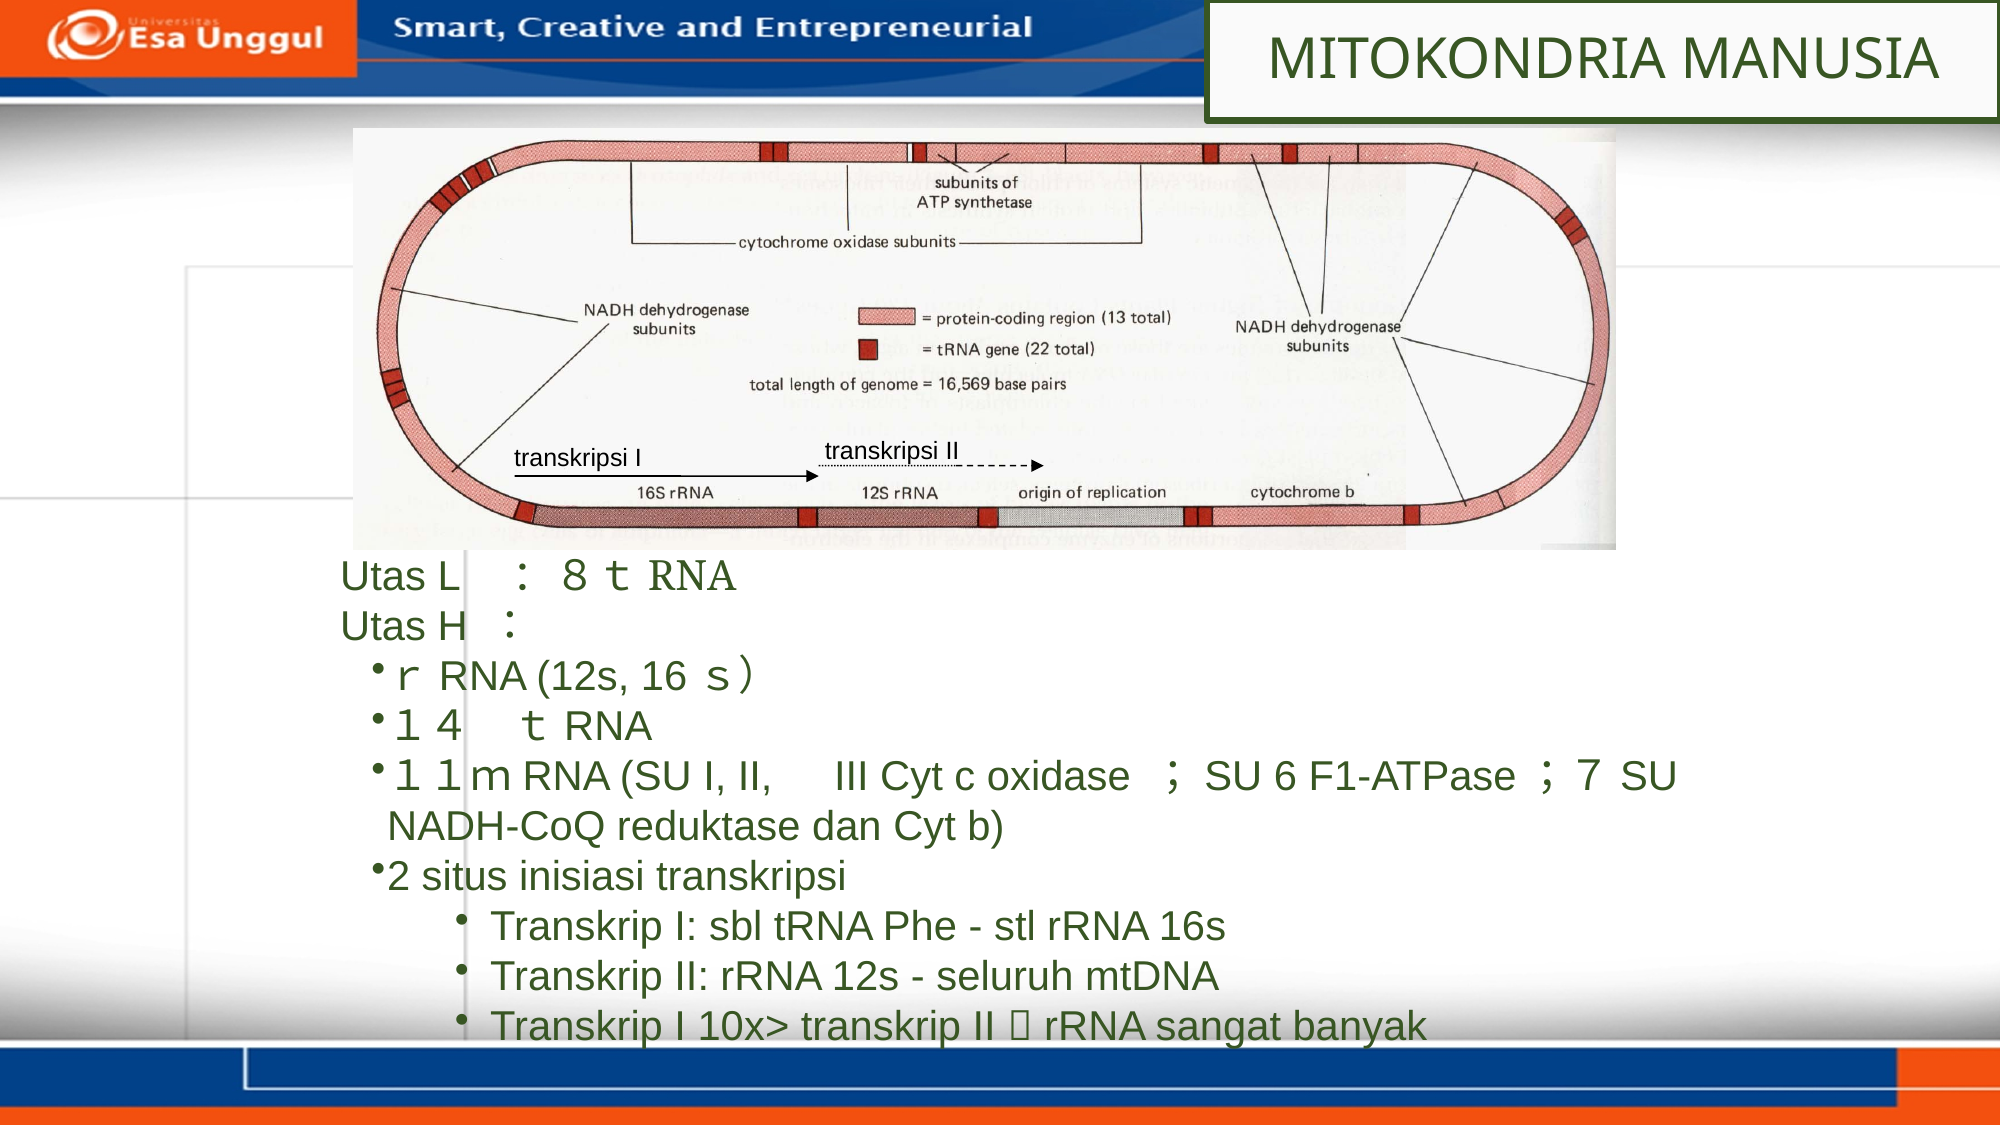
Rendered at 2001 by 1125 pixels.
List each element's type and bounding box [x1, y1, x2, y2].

text_box [353, 128, 1616, 550]
picture [0, 0, 2000, 1125]
